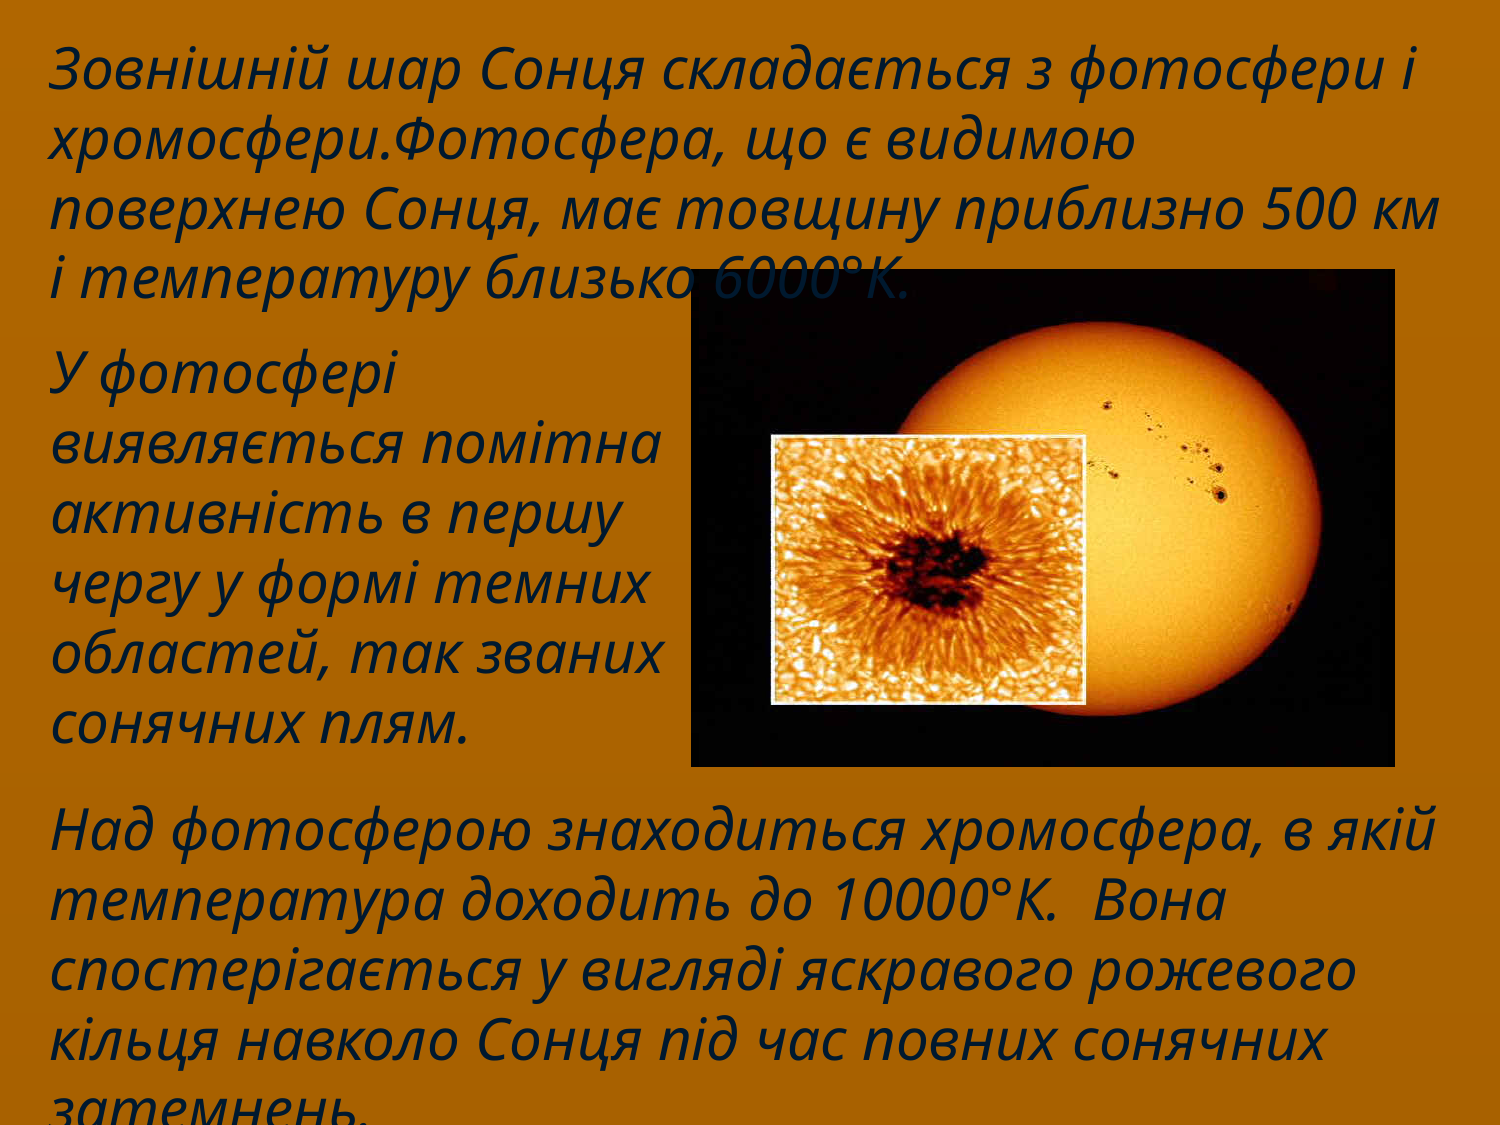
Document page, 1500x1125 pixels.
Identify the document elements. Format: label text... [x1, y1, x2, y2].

text_box У фотосфері виявляється помітна активність в першу чергу у формі темних областей, так званих сонячних плям. [35, 328, 692, 785]
text_box Зовнішній шар Сонця складається з фотосфери і хромосфери.Фотосфера, що є видимою поверхнею Сонця, має товщину приблизно 500 км і температуру близько 6000°К. [35, 23, 1465, 319]
picture [690, 268, 1395, 767]
text_box Над фотосферою знаходиться хромосфера, в якій температура доходить до 10000°К. Вона спостерігається у вигляді яскравого рожевого кільця навколо Сонця під час повних сонячних затемнень. [35, 785, 1477, 1125]
